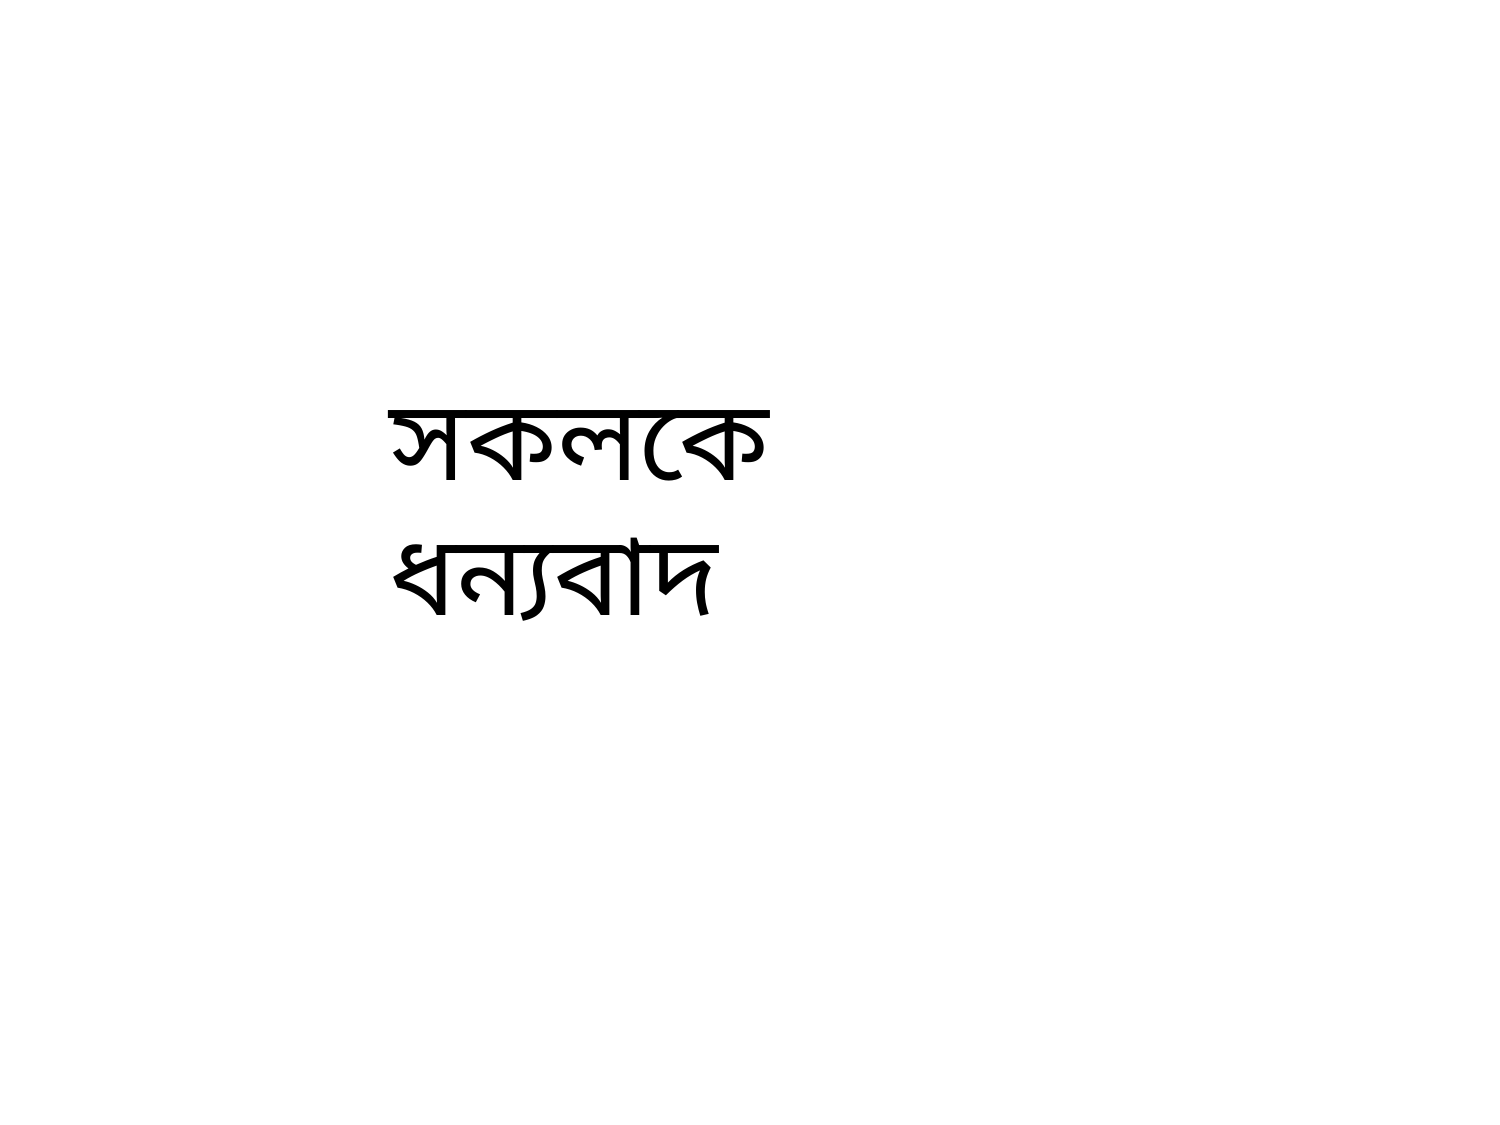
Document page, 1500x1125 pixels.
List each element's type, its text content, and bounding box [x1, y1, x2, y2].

text_box সকলকে ধন্যবাদ [375, 361, 1040, 646]
